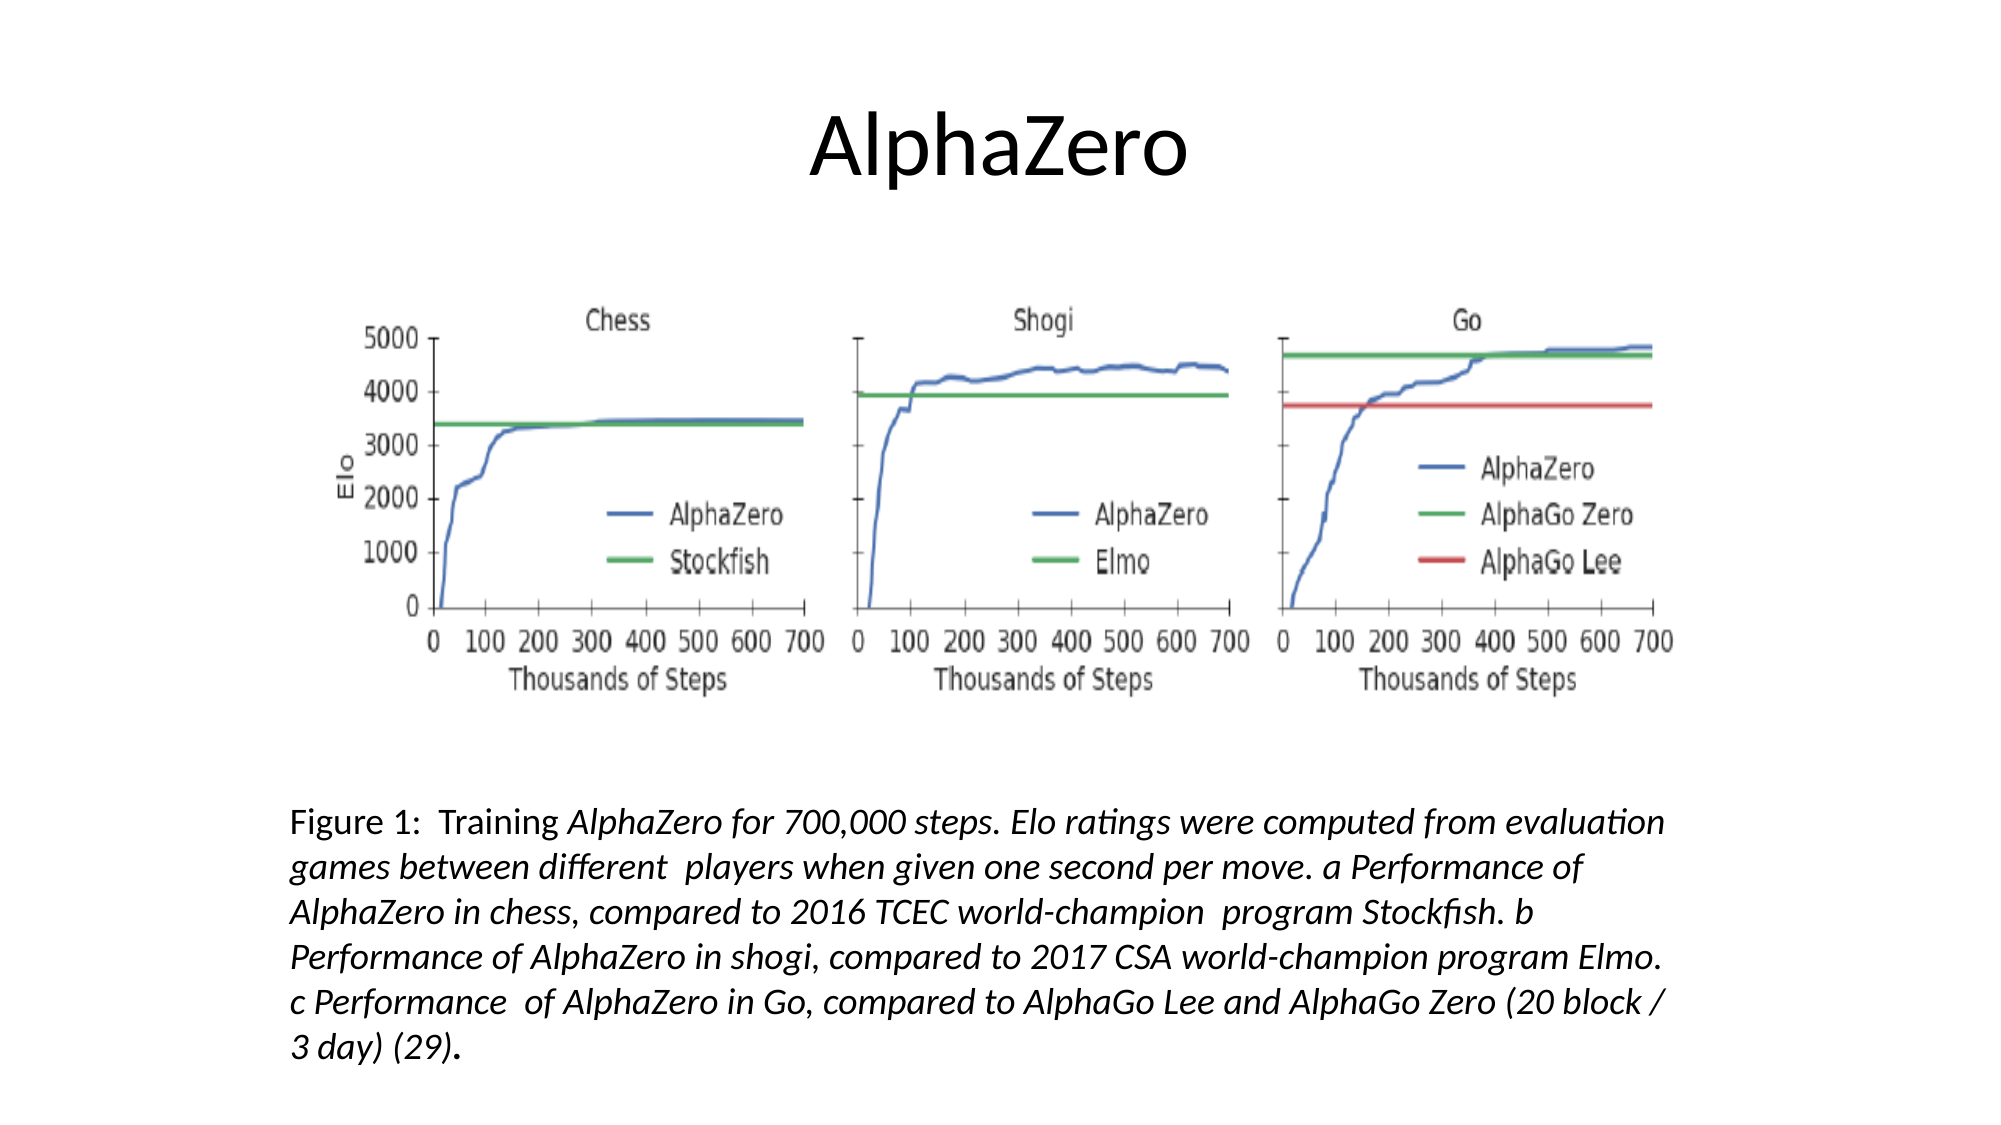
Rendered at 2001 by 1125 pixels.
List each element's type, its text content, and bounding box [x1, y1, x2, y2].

text_box AlphaZero [324, 45, 1675, 233]
text_box Figure 1: Training AlphaZero for 700,000 steps. Elo ratings were computed from evaluation games between different players when given one second per move. a Performance of AlphaZero in chess, compared to 2016 TCEC world-champion program Stockfish. b Performance of AlphaZero in shogi, compared to 2017 CSA world-champion program Elmo. c Performance of AlphaZero in Go, compared to AlphaGo Lee and AlphaGo Zero (20 block / 3 day) (29). [274, 699, 1688, 1120]
picture [288, 262, 1712, 722]
